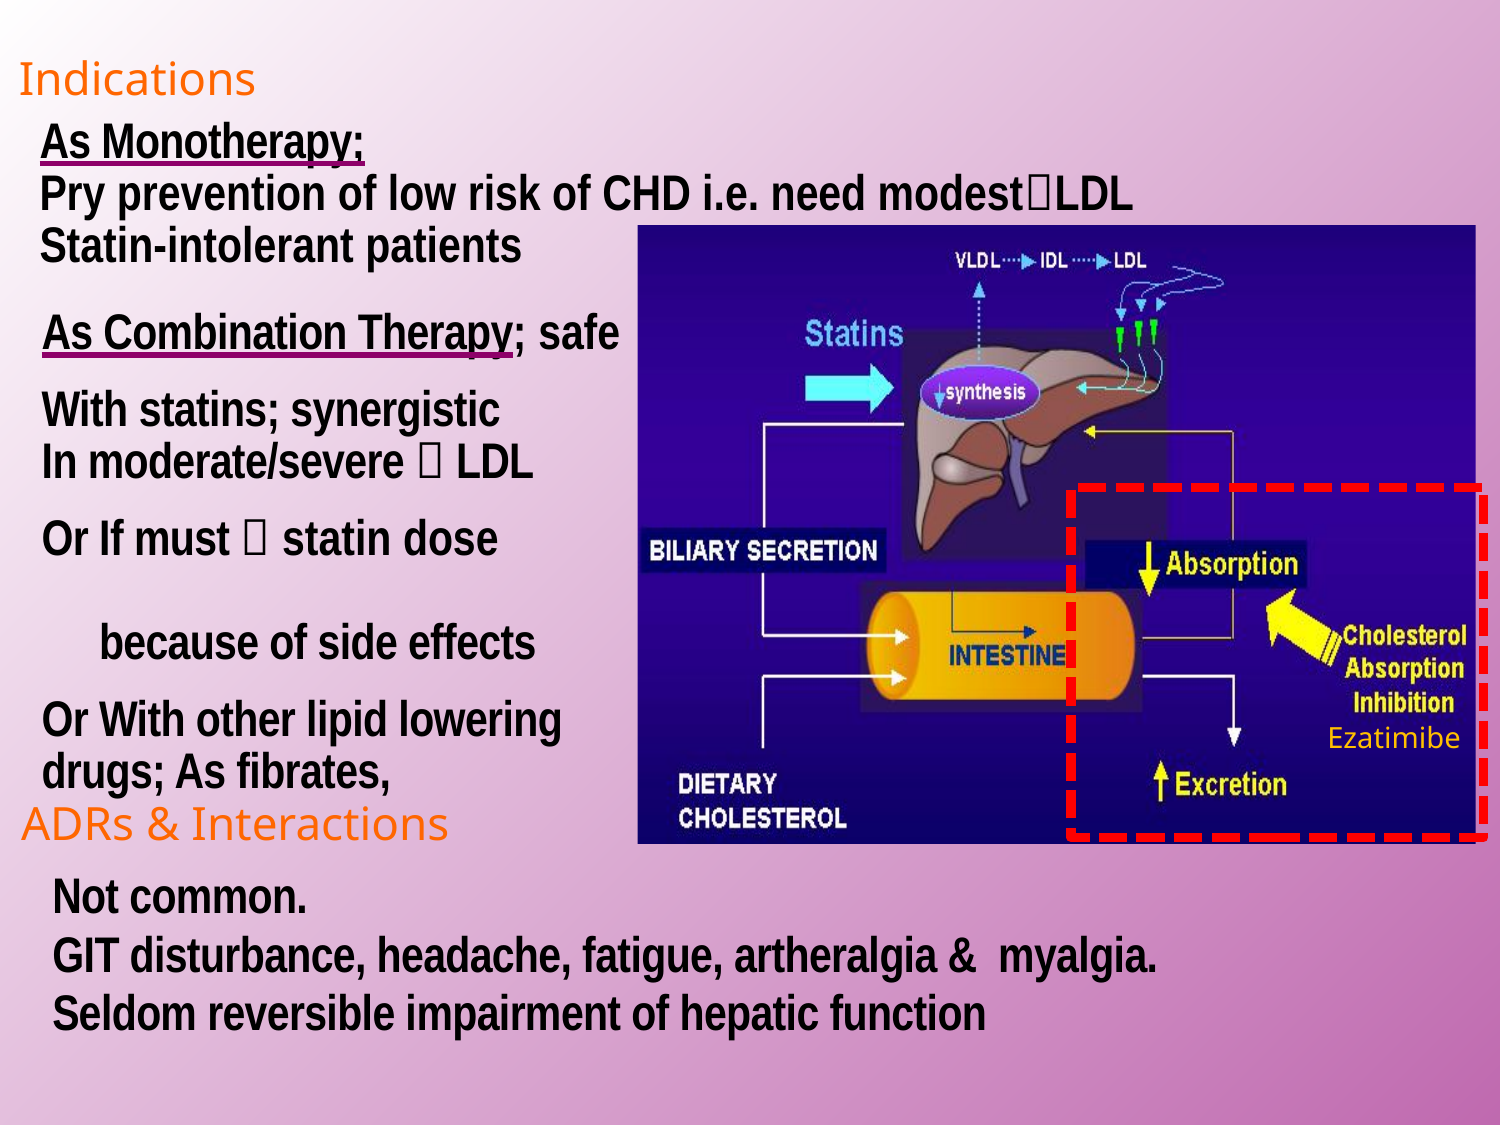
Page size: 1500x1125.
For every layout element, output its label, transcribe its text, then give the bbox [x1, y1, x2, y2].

text_box ADRs & Interactions [6, 787, 477, 858]
text_box Indications [4, 41, 272, 112]
text_box As Combination Therapy; safe With statins; synergistic In moderate/severe  LDL Or If must  statin dose because of side effects Or With other lipid lowering drugs; As fibrates, [26, 299, 632, 807]
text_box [637, 224, 1500, 844]
text_box As Monotherapy; Pry prevention of low risk of CHD i.e. need modestLDL Statin-intolerant patients [24, 108, 1375, 280]
text_box Not common. GIT disturbance, headache, fatigue, artheralgia & myalgia. Seldom reversible impairment of hepatic function [37, 858, 1400, 1048]
